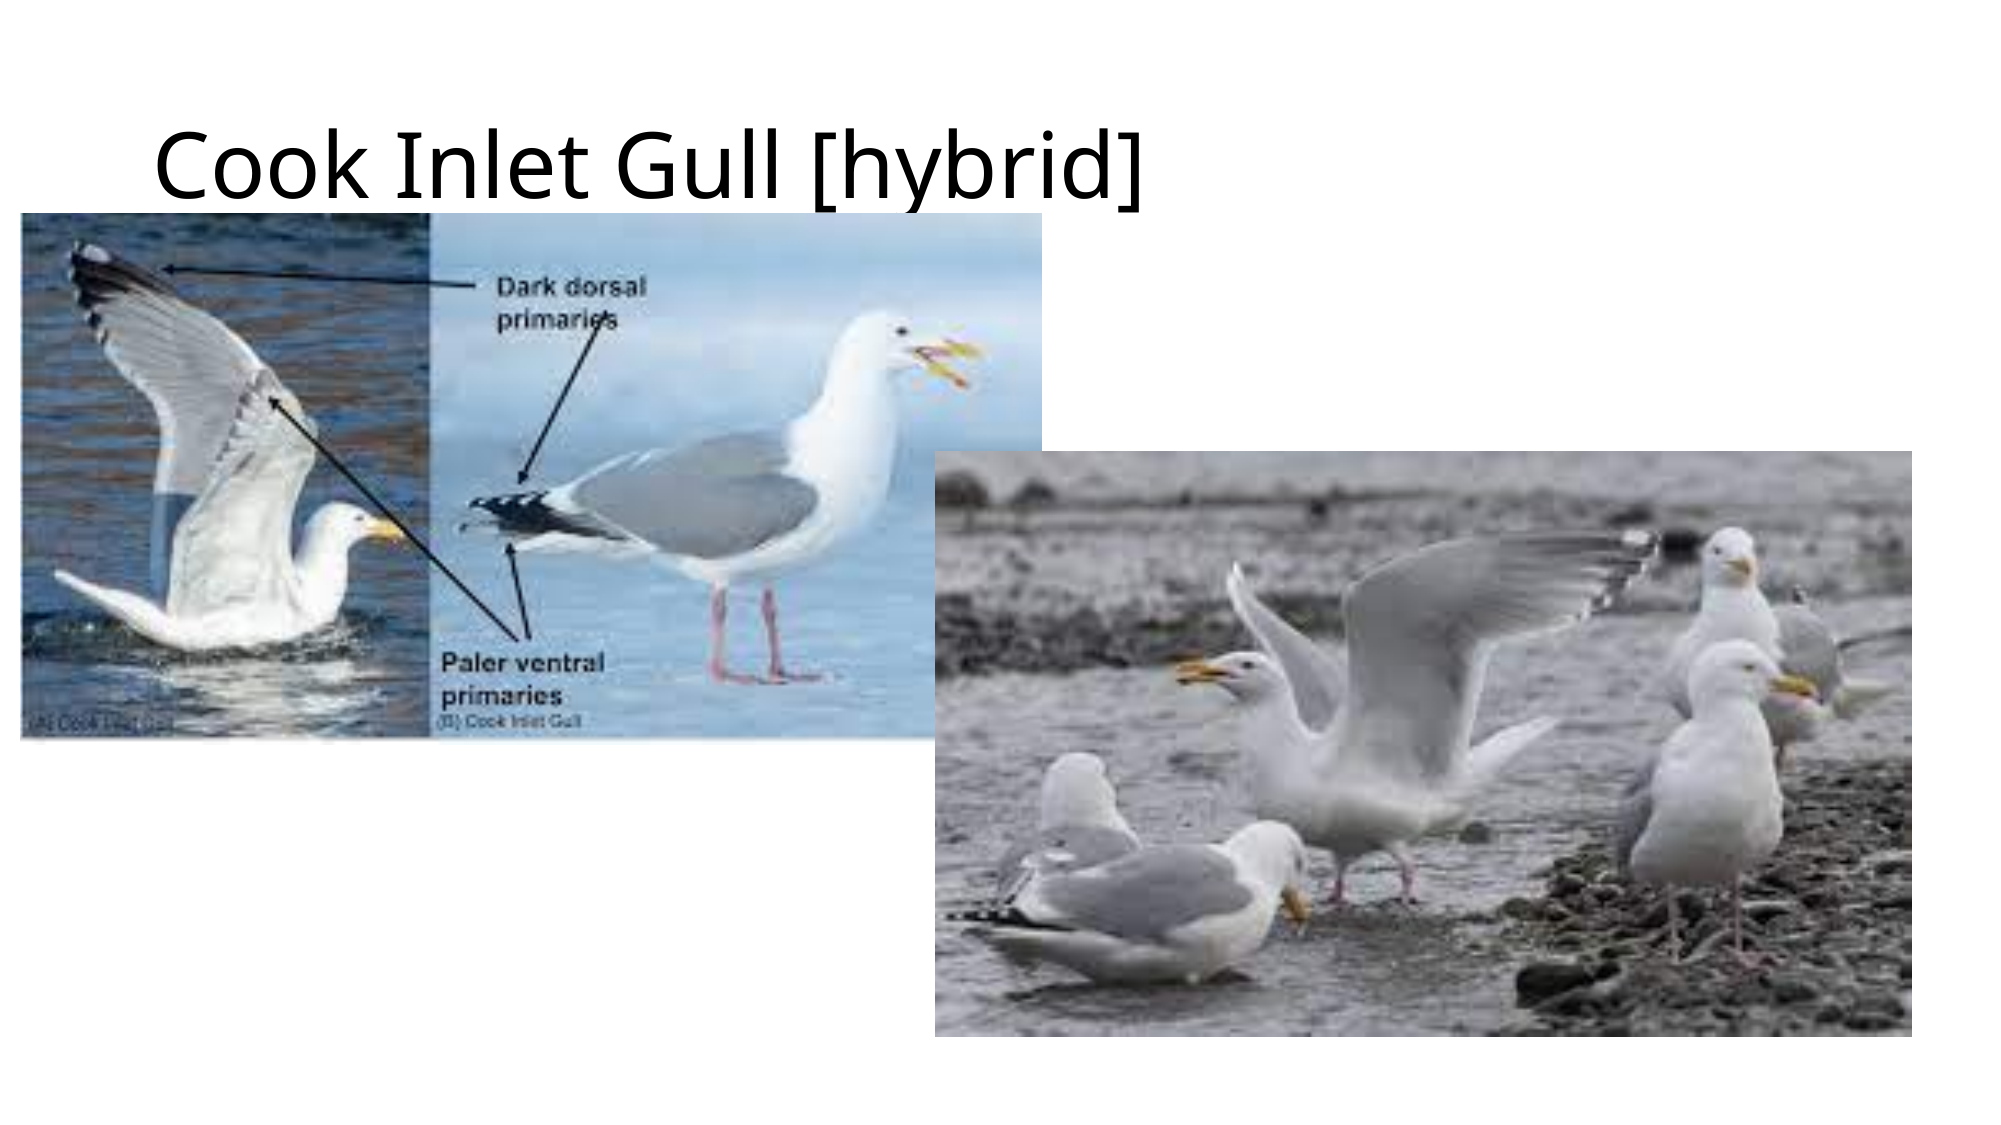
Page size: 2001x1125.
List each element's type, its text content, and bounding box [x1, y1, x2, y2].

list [20, 213, 1042, 746]
picture [935, 451, 1912, 1037]
title Cook Inlet Gull [hybrid] [137, 59, 1863, 278]
